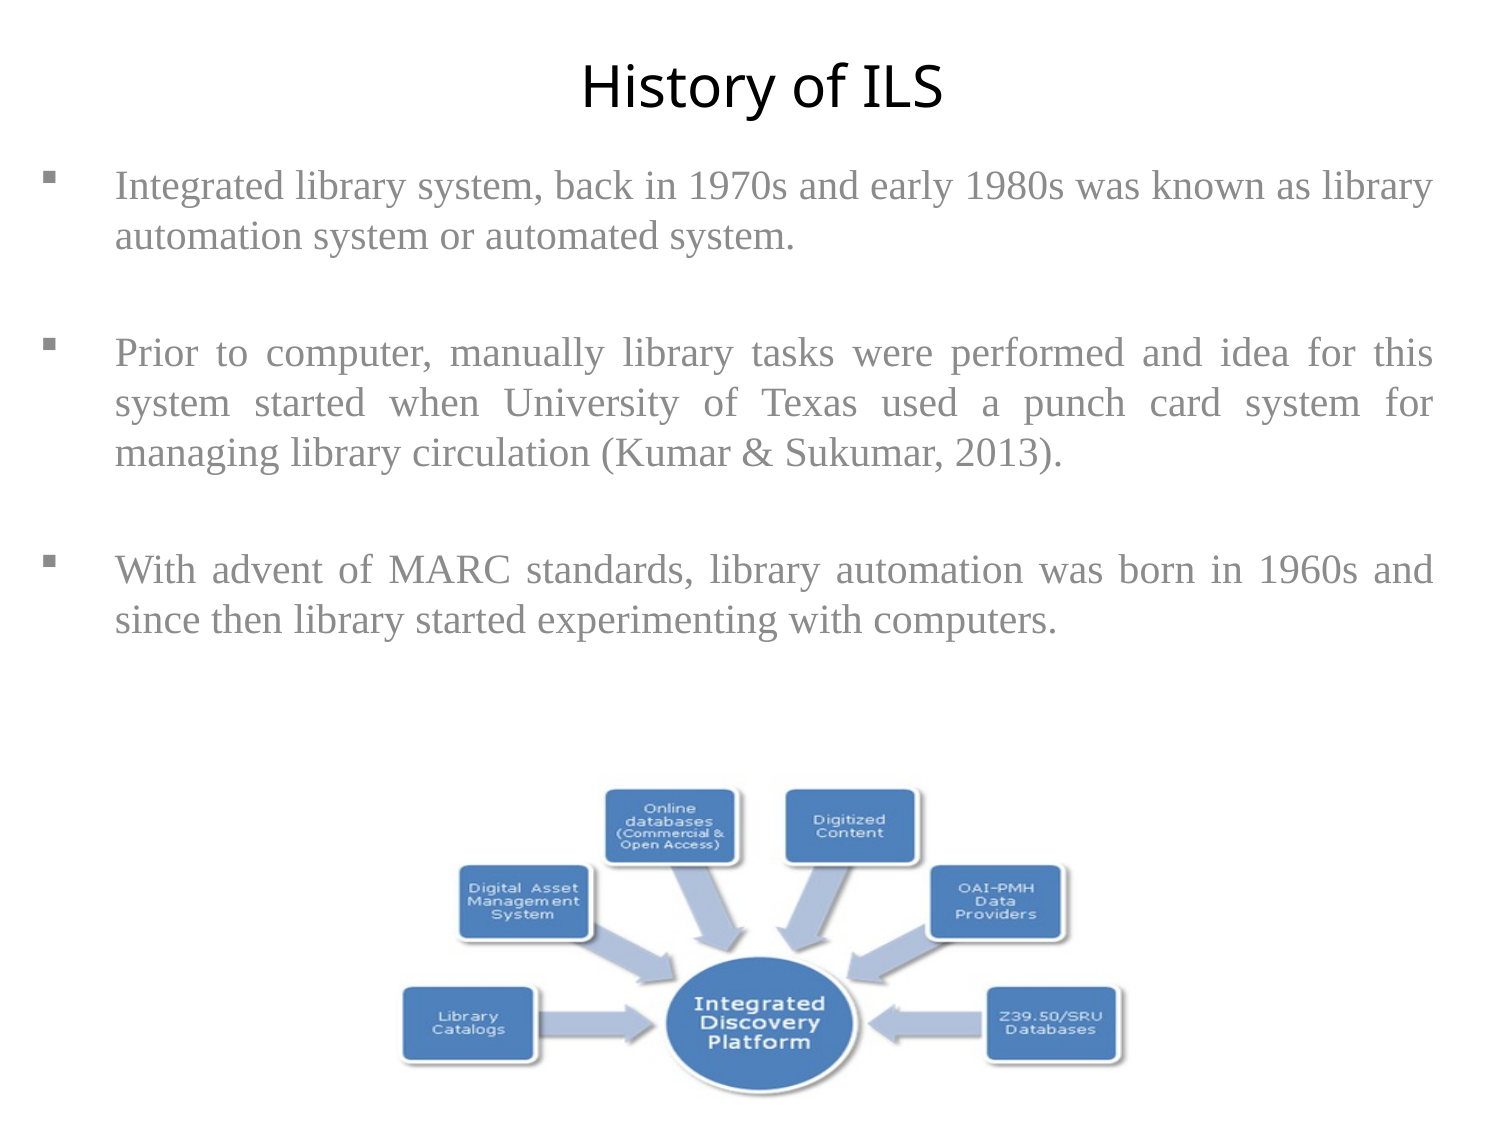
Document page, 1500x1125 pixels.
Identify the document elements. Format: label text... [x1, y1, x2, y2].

subtitle Integrated library system, back in 1970s and early 1980s was known as library automation system or automated system. Prior to computer, manually library tasks were performed and idea for this system started when University of Texas used a punch card system for managing library circulation (Kumar & Sukumar, 2013). With advent of MARC standards, library automation was born in 1960s and since then library started experimenting with computers. [24, 149, 1450, 925]
title History of ILS [125, 0, 1400, 149]
picture [374, 774, 1151, 1112]
